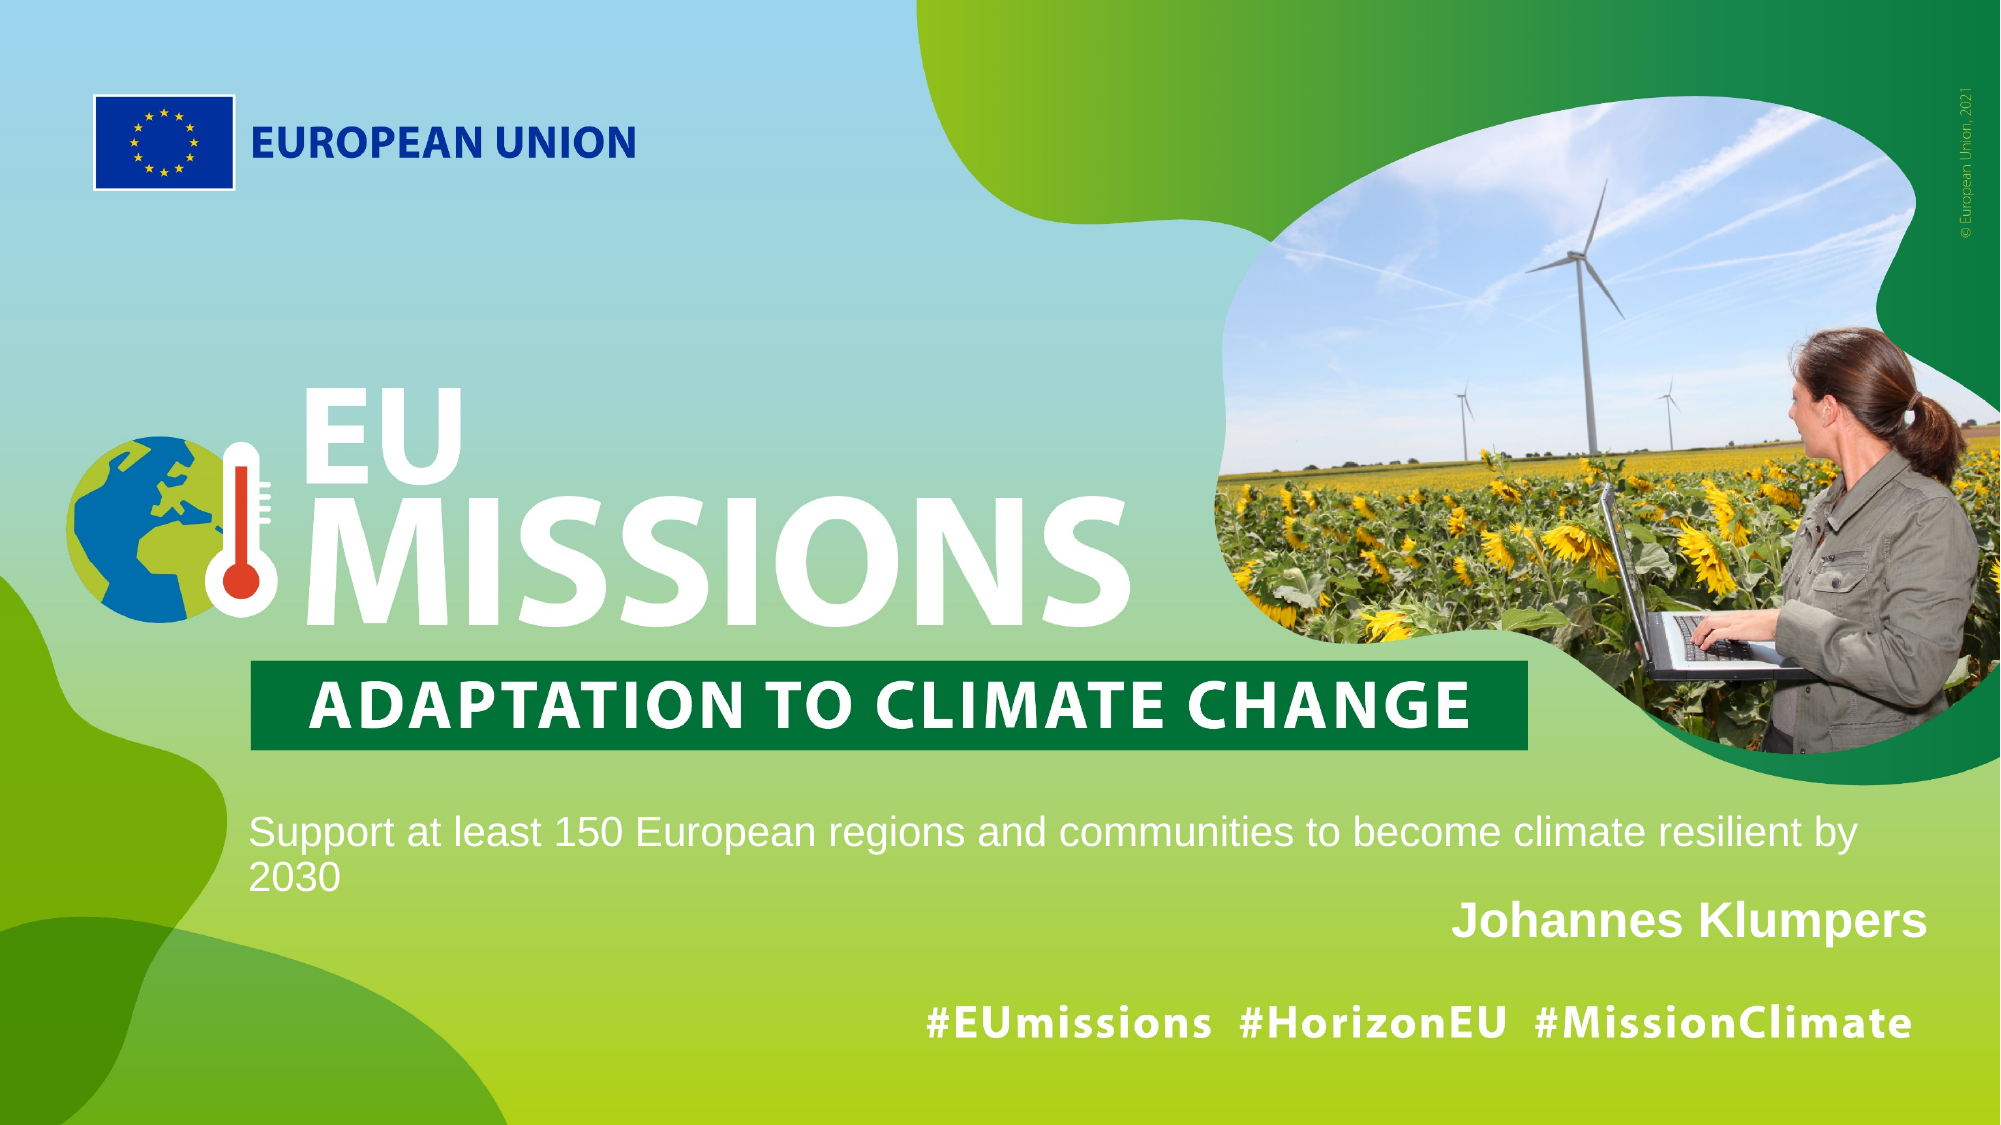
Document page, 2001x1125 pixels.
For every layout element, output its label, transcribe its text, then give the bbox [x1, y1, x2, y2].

title Support at least 150 European regions and communities to become climate resilient by 2030 [233, 801, 1939, 901]
text_box Johannes Klumpers [1436, 880, 1944, 956]
picture [0, 0, 2000, 1125]
